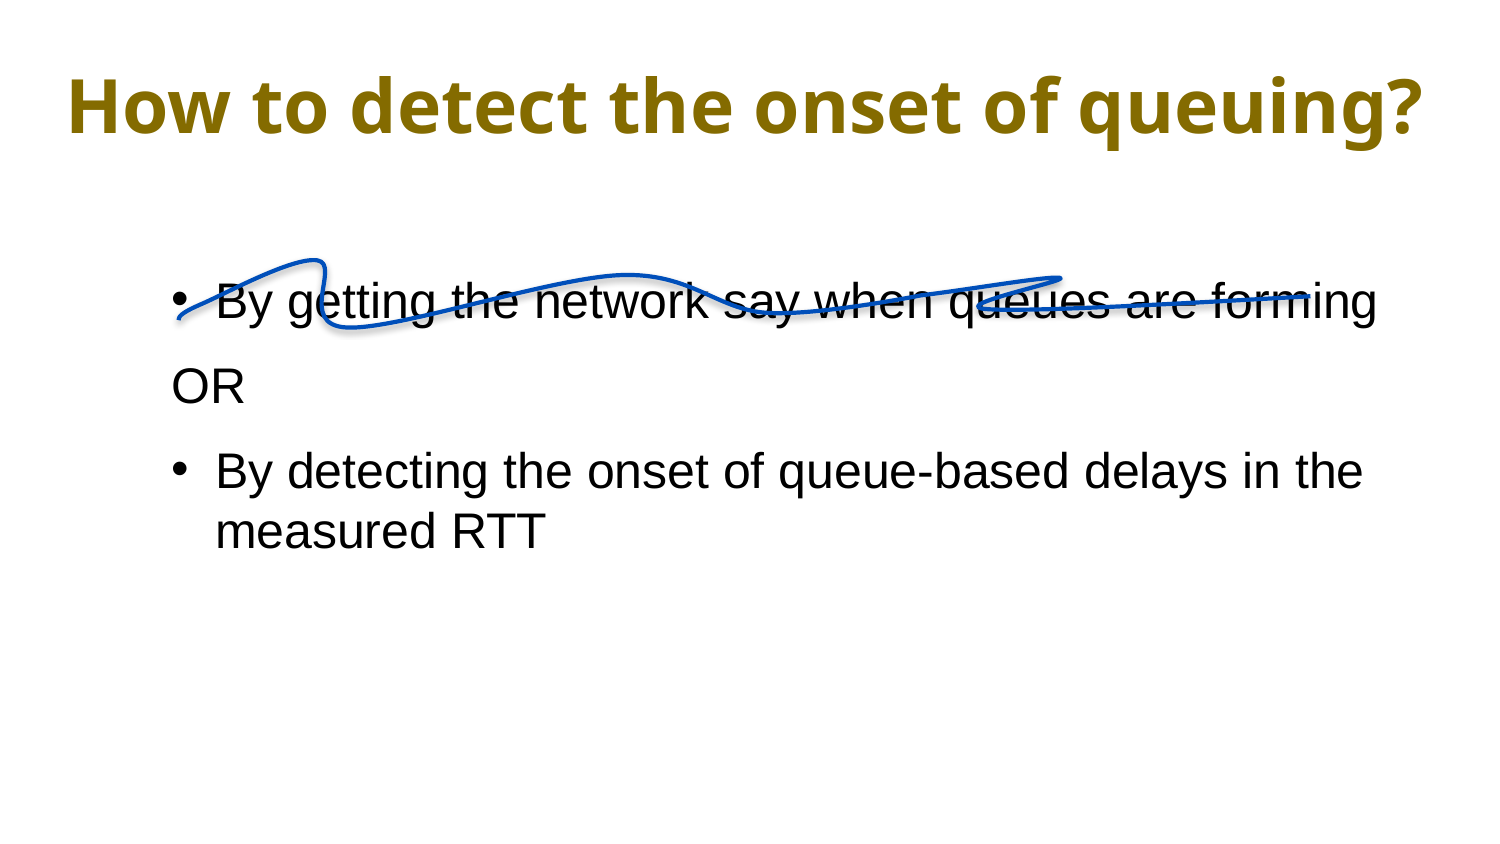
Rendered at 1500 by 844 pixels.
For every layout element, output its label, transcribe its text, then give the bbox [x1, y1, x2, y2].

title How to detect the onset of queuing? [64, 33, 1436, 175]
list By getting the network say when queues are forming OR By detecting the onset of queue-based delays in the measured RTT [170, 267, 1436, 831]
text_box [178, 260, 1311, 328]
